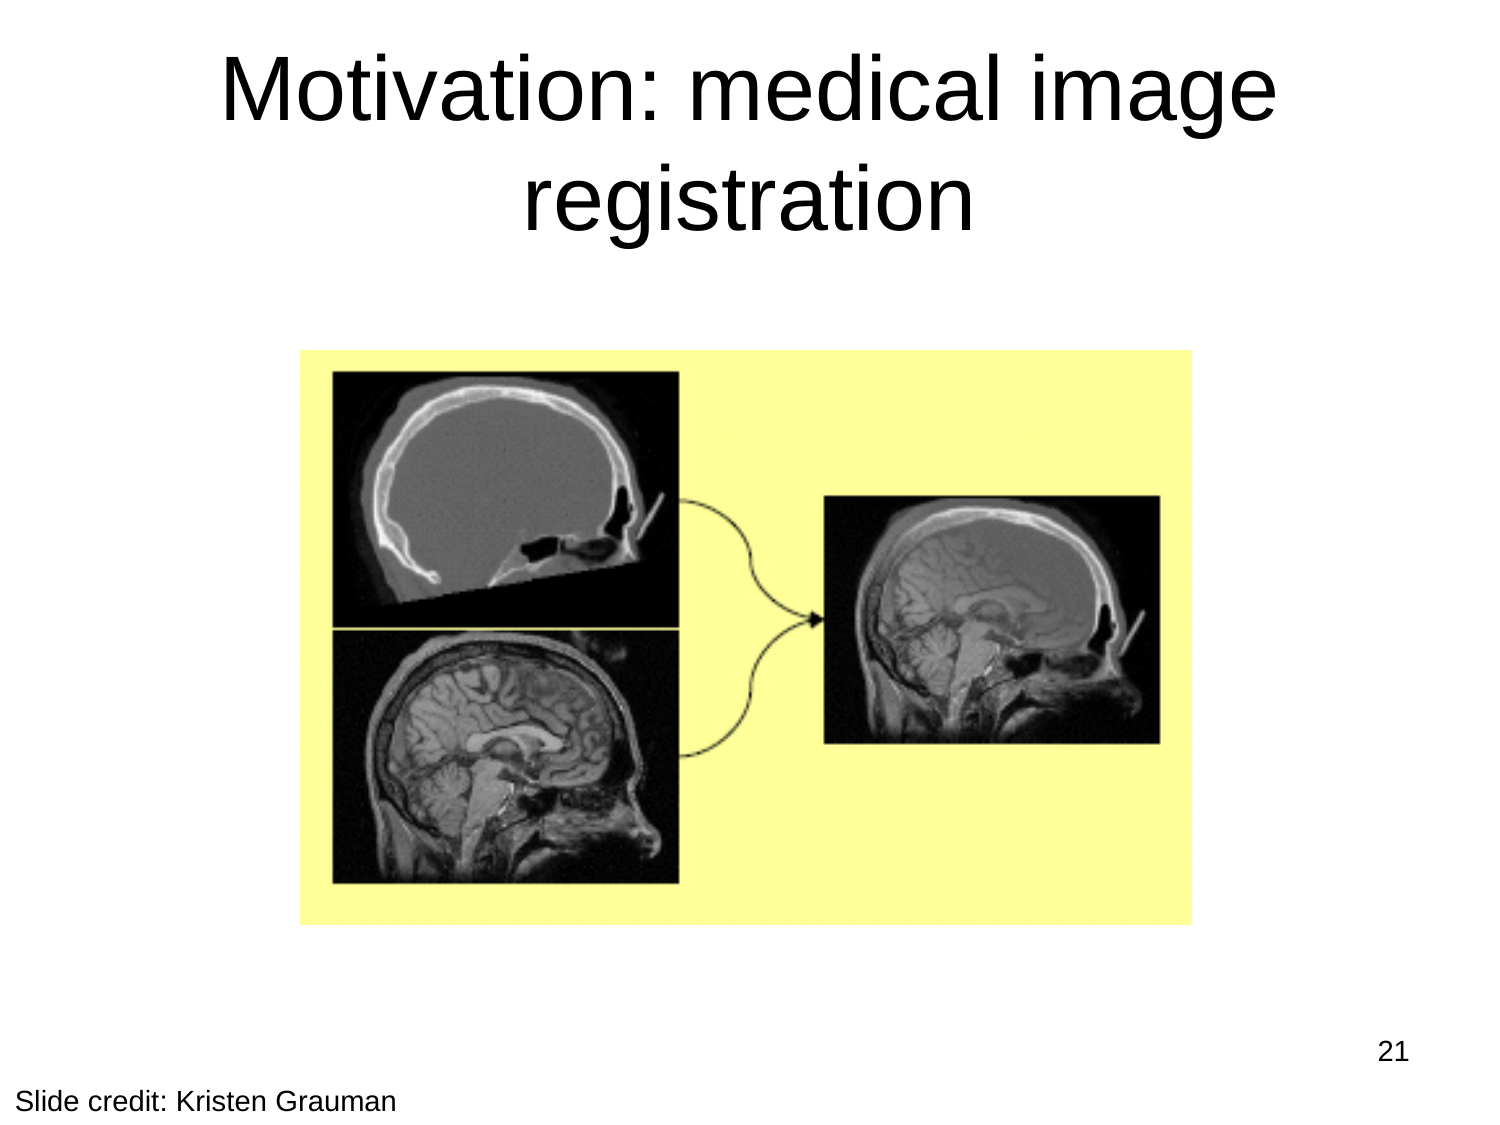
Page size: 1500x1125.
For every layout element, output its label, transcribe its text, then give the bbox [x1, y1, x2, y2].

picture [299, 349, 1193, 926]
title Motivation: medical image registration [74, 44, 1426, 233]
text_box Slide credit: Kristen Grauman [0, 1074, 525, 1125]
slide_number 21 [1074, 1024, 1426, 1103]
